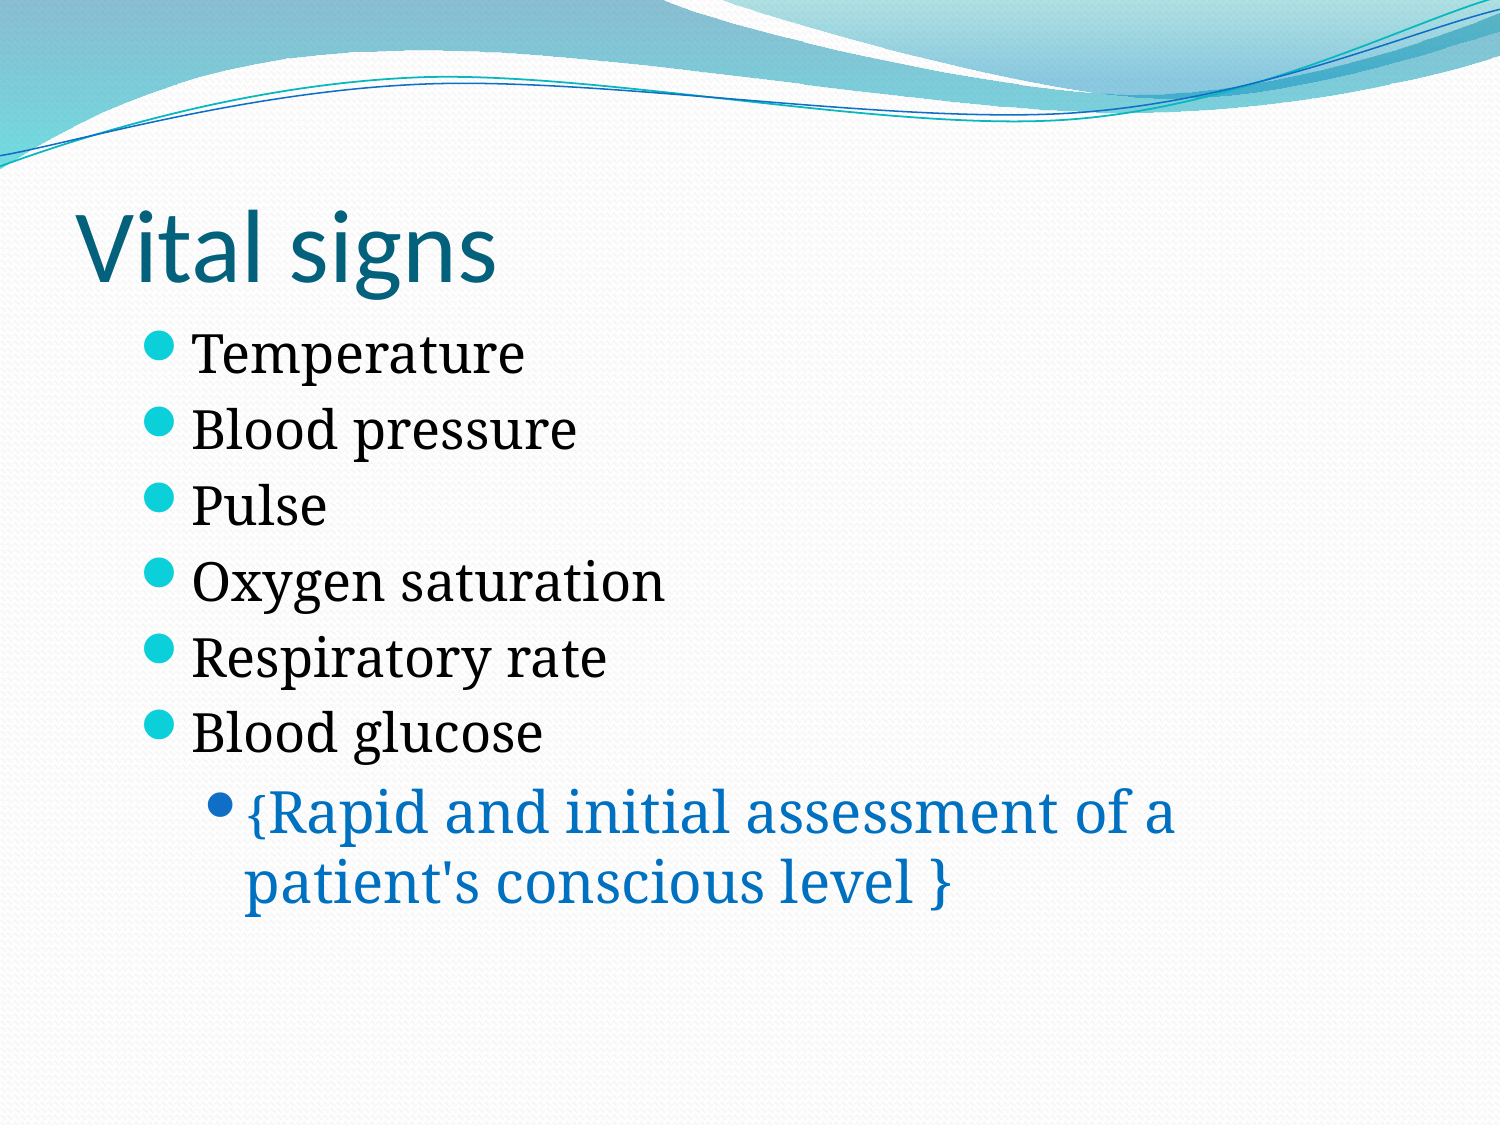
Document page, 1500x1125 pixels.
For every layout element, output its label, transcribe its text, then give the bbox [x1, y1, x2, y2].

title Vital signs [75, 115, 1425, 303]
list Temperature Blood pressure Pulse Oxygen saturation Respiratory rate Blood glucose {Rapid and initial assessment of a patient's conscious level } [125, 312, 1388, 1025]
